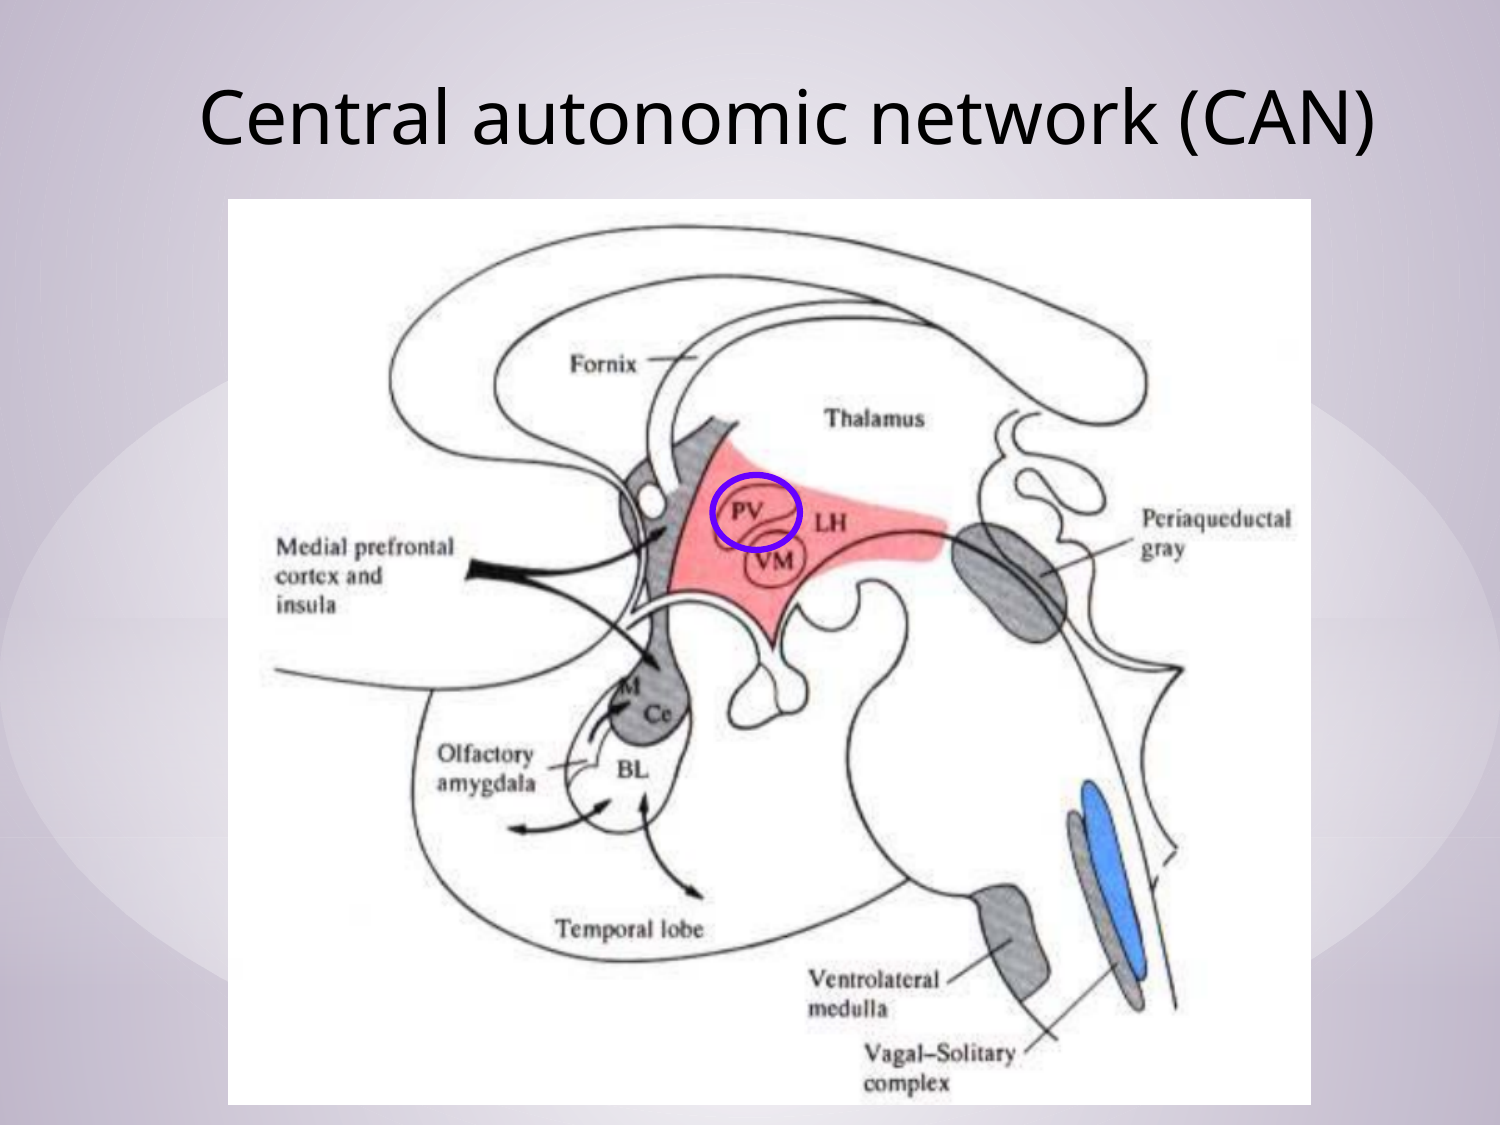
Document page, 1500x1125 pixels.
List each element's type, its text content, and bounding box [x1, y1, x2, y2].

picture [227, 199, 1312, 1105]
text_box Central autonomic network (CAN) [183, 62, 1392, 168]
